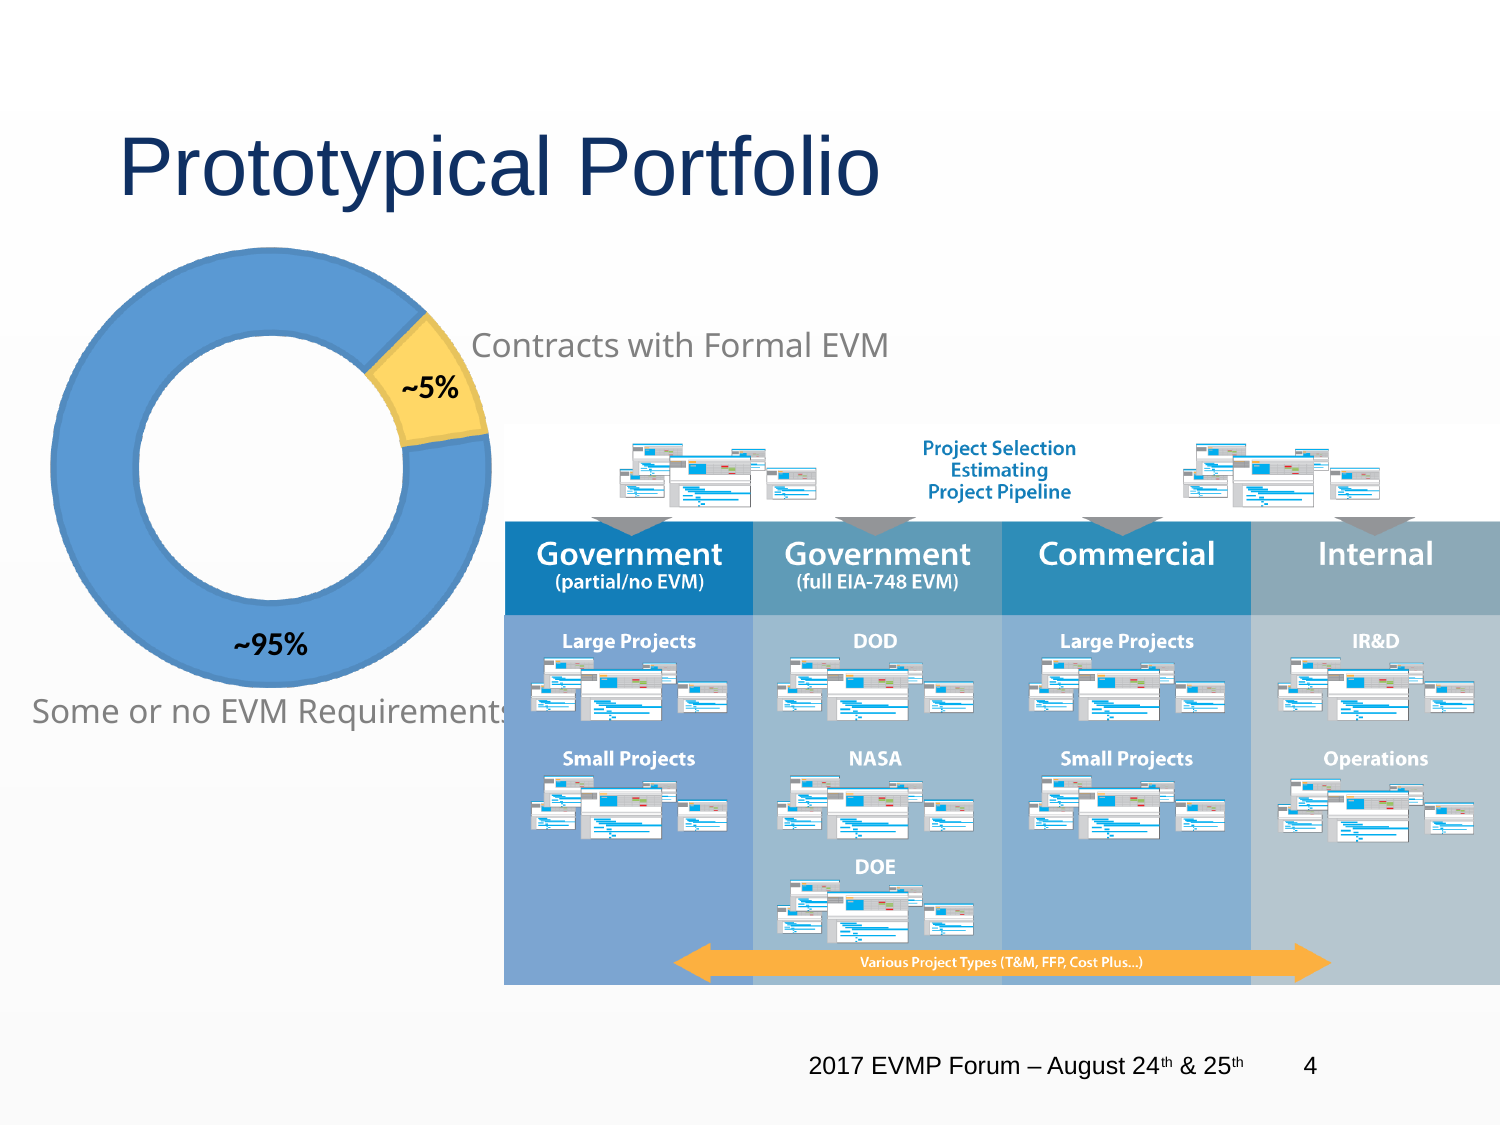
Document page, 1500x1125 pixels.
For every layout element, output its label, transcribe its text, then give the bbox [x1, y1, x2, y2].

slide_number 4 [1288, 1042, 1397, 1103]
picture [0, 196, 1500, 985]
title Prototypical Portfolio [103, 59, 1397, 278]
footer 2017 EVMP Forum – August 24th & 25th [793, 1042, 1288, 1103]
